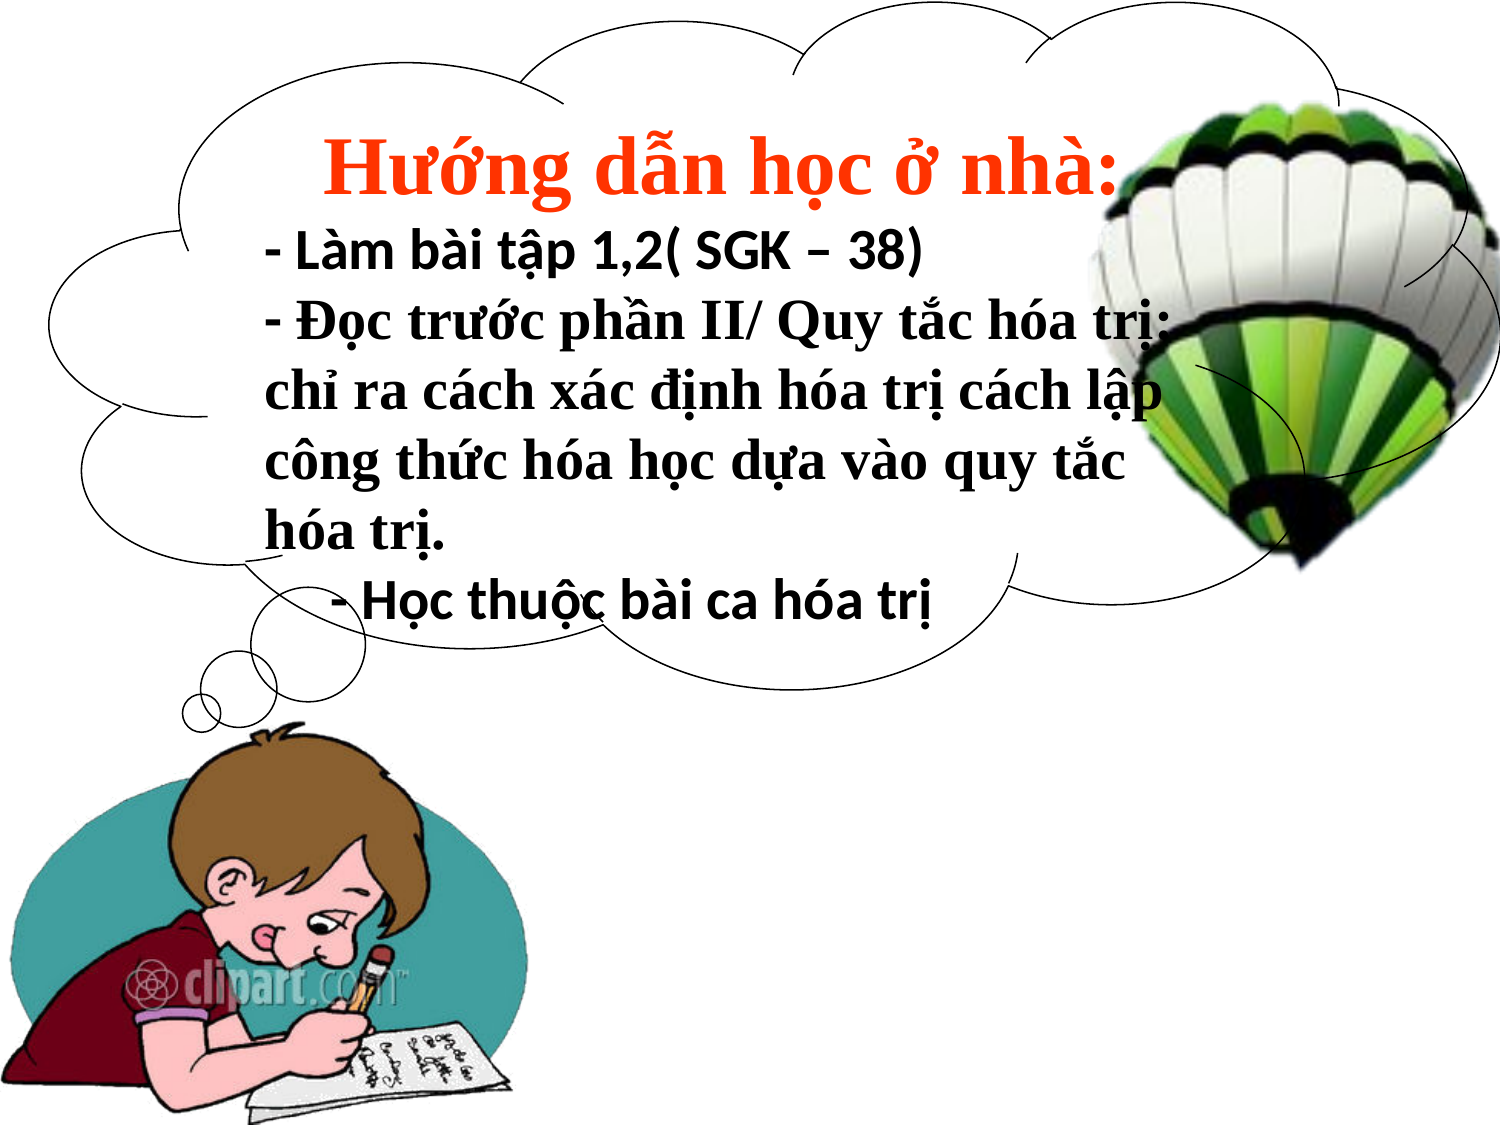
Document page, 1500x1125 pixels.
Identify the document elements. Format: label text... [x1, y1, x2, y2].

text_box Hướng dẫn học ở nhà: - Làm bài tập 1,2( SGK – 38) - Đọc trước phần II/ Quy tắc hóa trị: chỉ ra cách xác định hóa trị cách lập công thức hóa học dựa vào quy tắc hóa trị. - Học thuộc bài ca hóa trị [544, 2, 1322, 60]
picture [0, 62, 1500, 1125]
